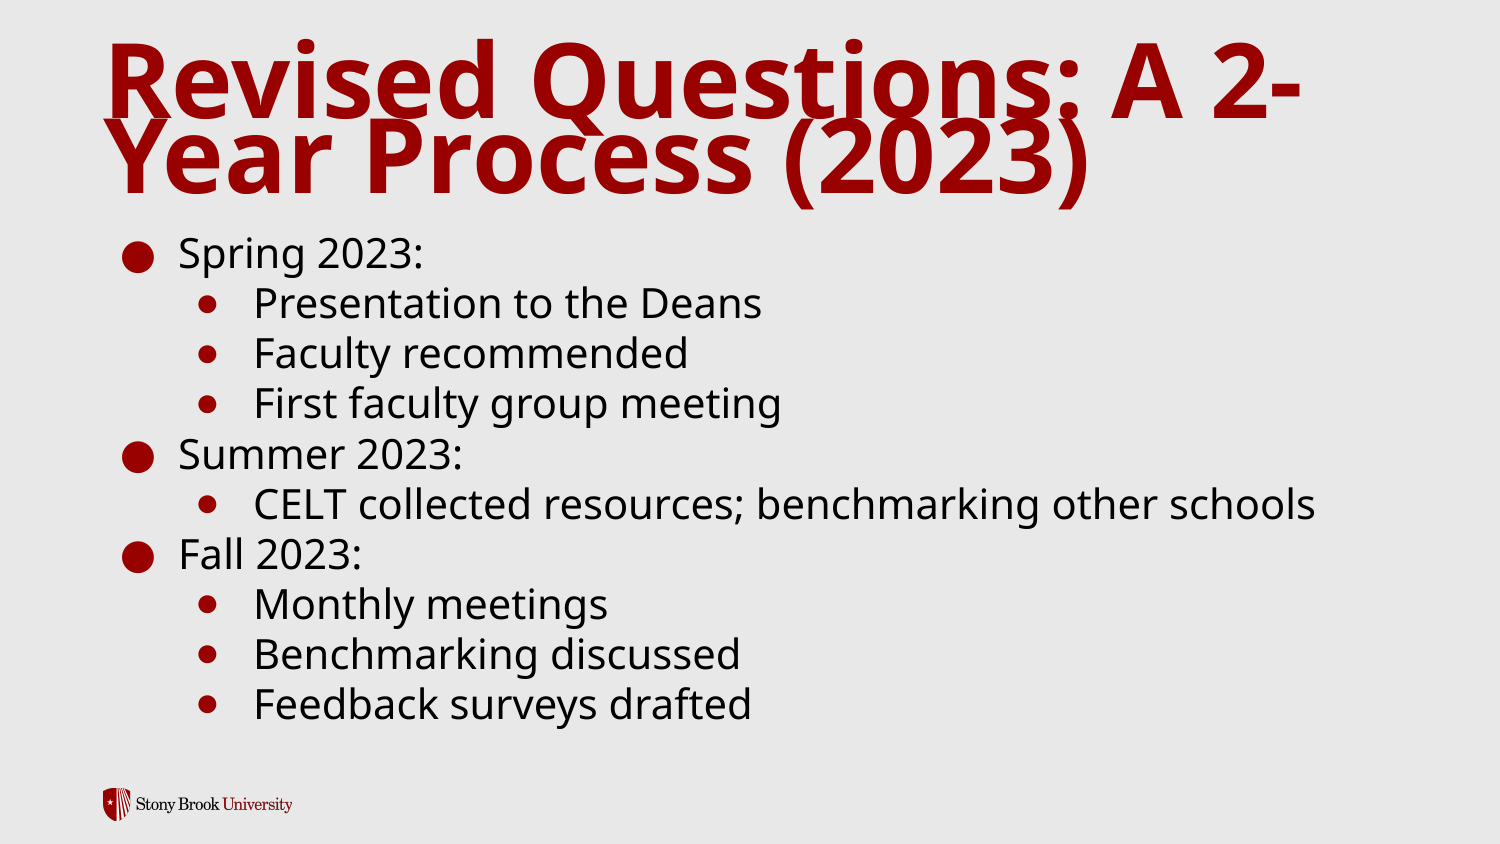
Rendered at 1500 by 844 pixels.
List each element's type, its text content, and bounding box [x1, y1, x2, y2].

picture [103, 788, 292, 821]
list Spring 2023: Presentation to the Deans Faculty recommended First faculty group meeting Summer 2023: CELT collected resources; benchmarking other schools Fall 2023: Monthly meetings Benchmarking discussed Feedback surveys drafted [103, 227, 1397, 767]
title Revised Questions: A 2-Year Process (2023) [103, 45, 1397, 209]
